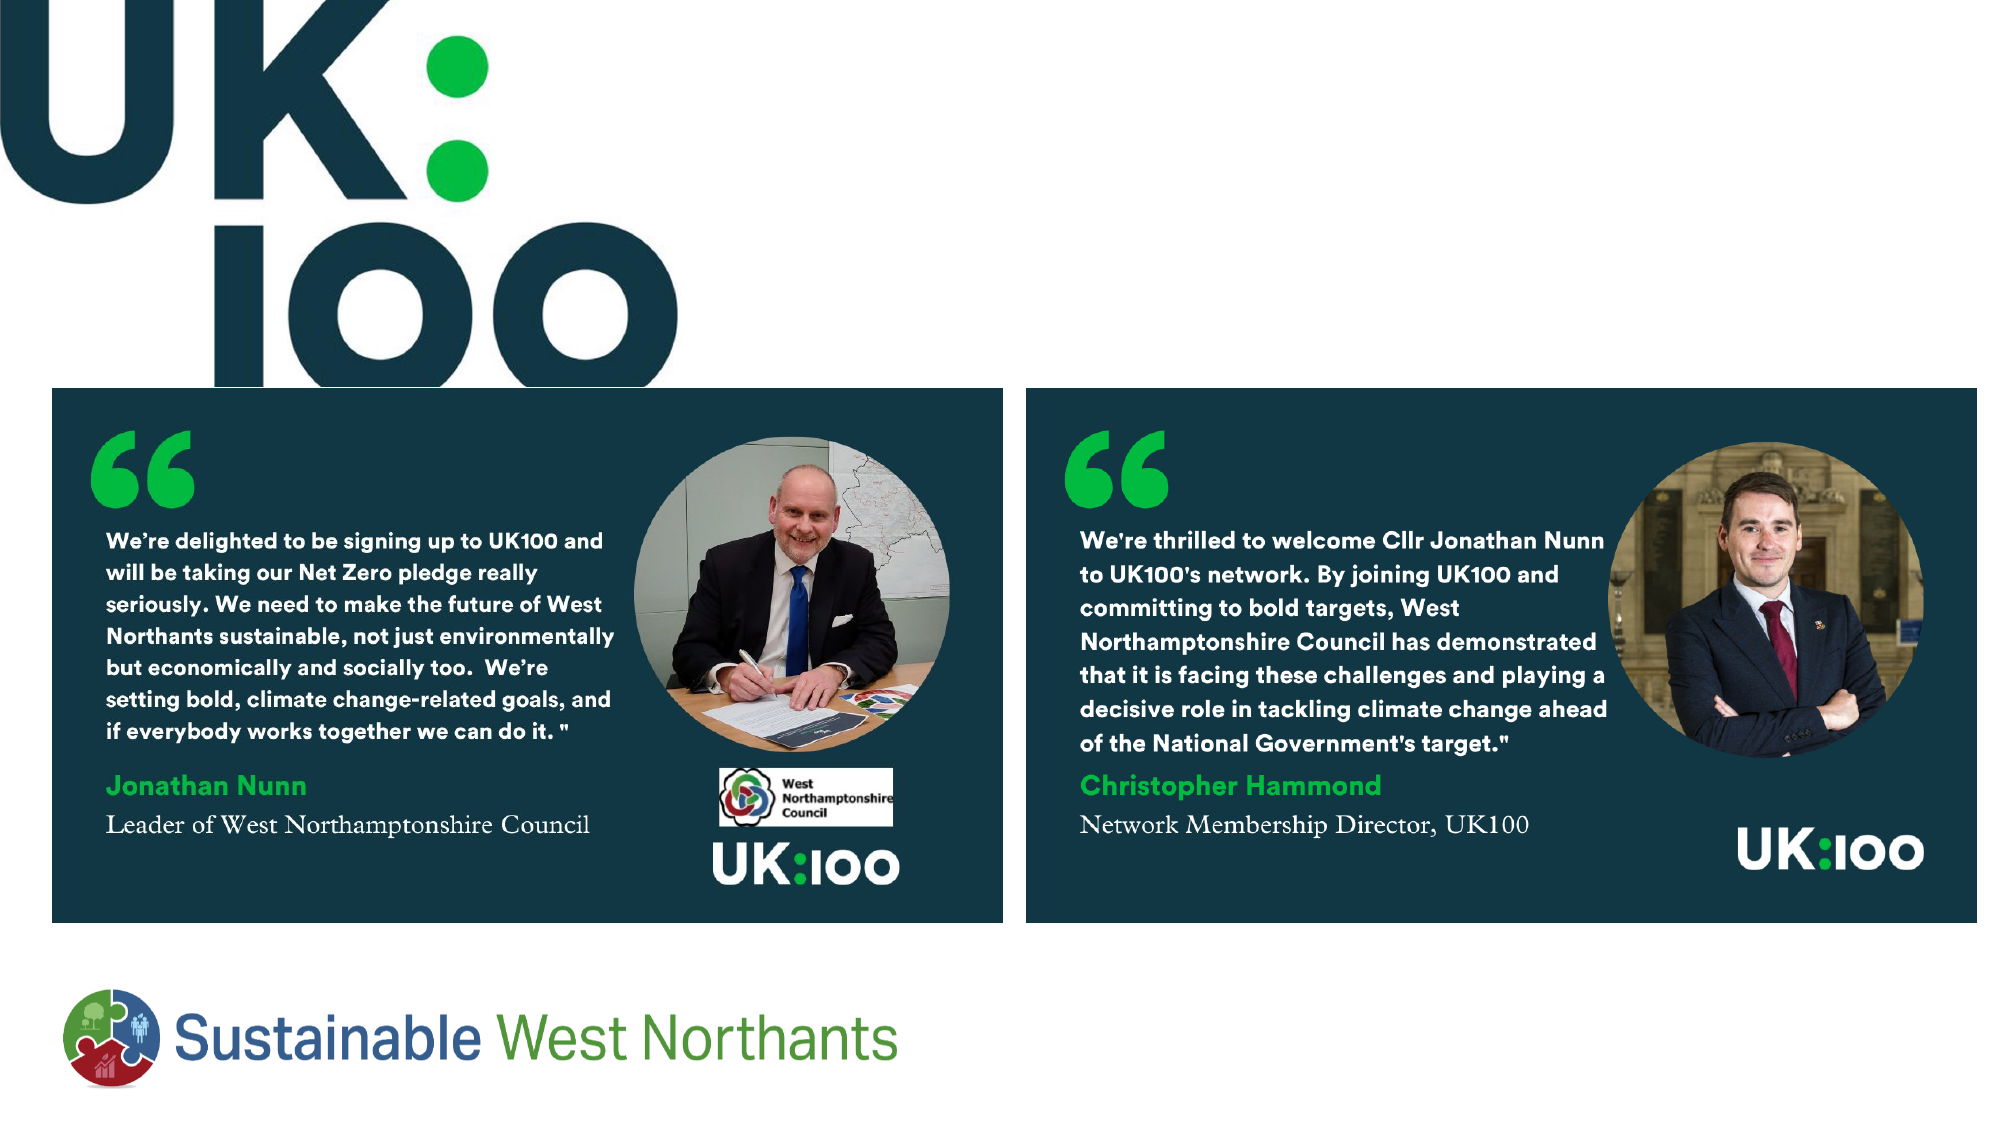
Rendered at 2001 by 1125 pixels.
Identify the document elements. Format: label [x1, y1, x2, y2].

picture [52, 967, 914, 1097]
picture [52, 388, 1003, 923]
picture [0, 0, 682, 387]
picture [1026, 388, 1977, 923]
